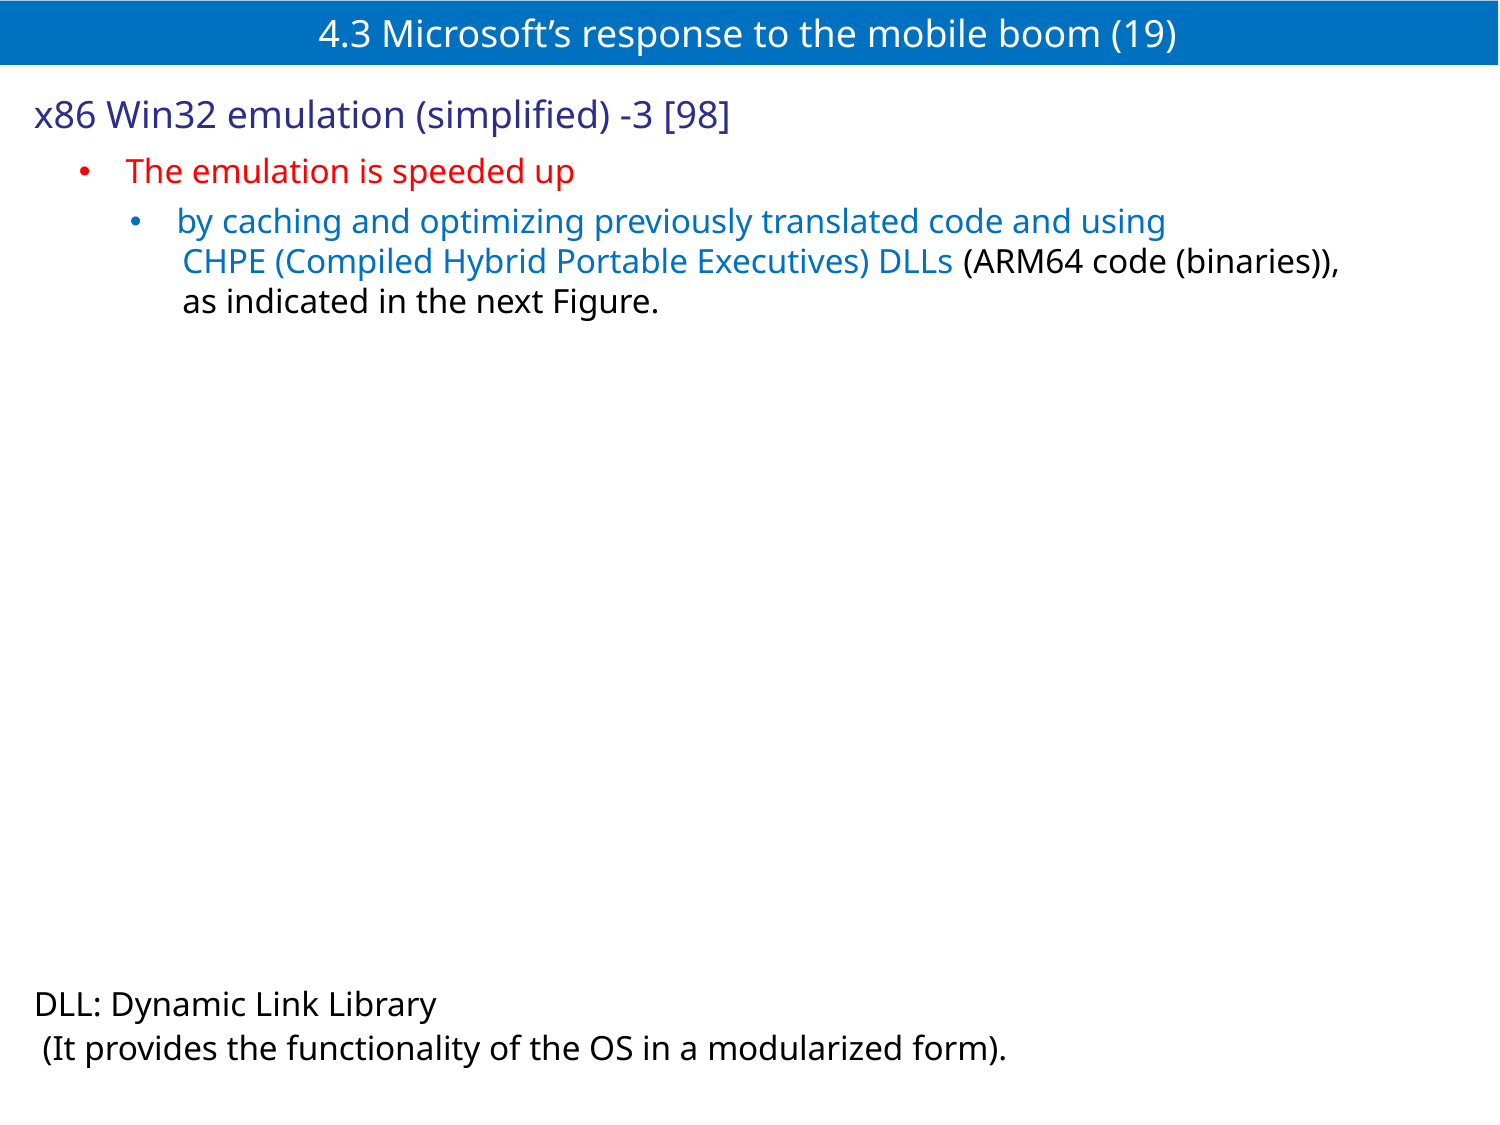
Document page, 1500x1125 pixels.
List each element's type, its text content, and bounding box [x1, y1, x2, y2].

text_box DLL: Dynamic Link Library (It provides the functionality of the OS in a modularized form). [19, 975, 1500, 1075]
text_box x86 Win32 emulation (simplified) -3 [98] [19, 84, 1120, 144]
text_box The emulation is speeded up [63, 143, 592, 198]
text_box by caching and optimizing previously translated code and using CHPE (Compiled Hybrid Portable Executives) DLLs (ARM64 code (binaries)), as indicated in the next Figure. [115, 193, 1500, 328]
title 4.3 Microsoft’s response to the mobile boom (19) [0, 0, 1499, 65]
